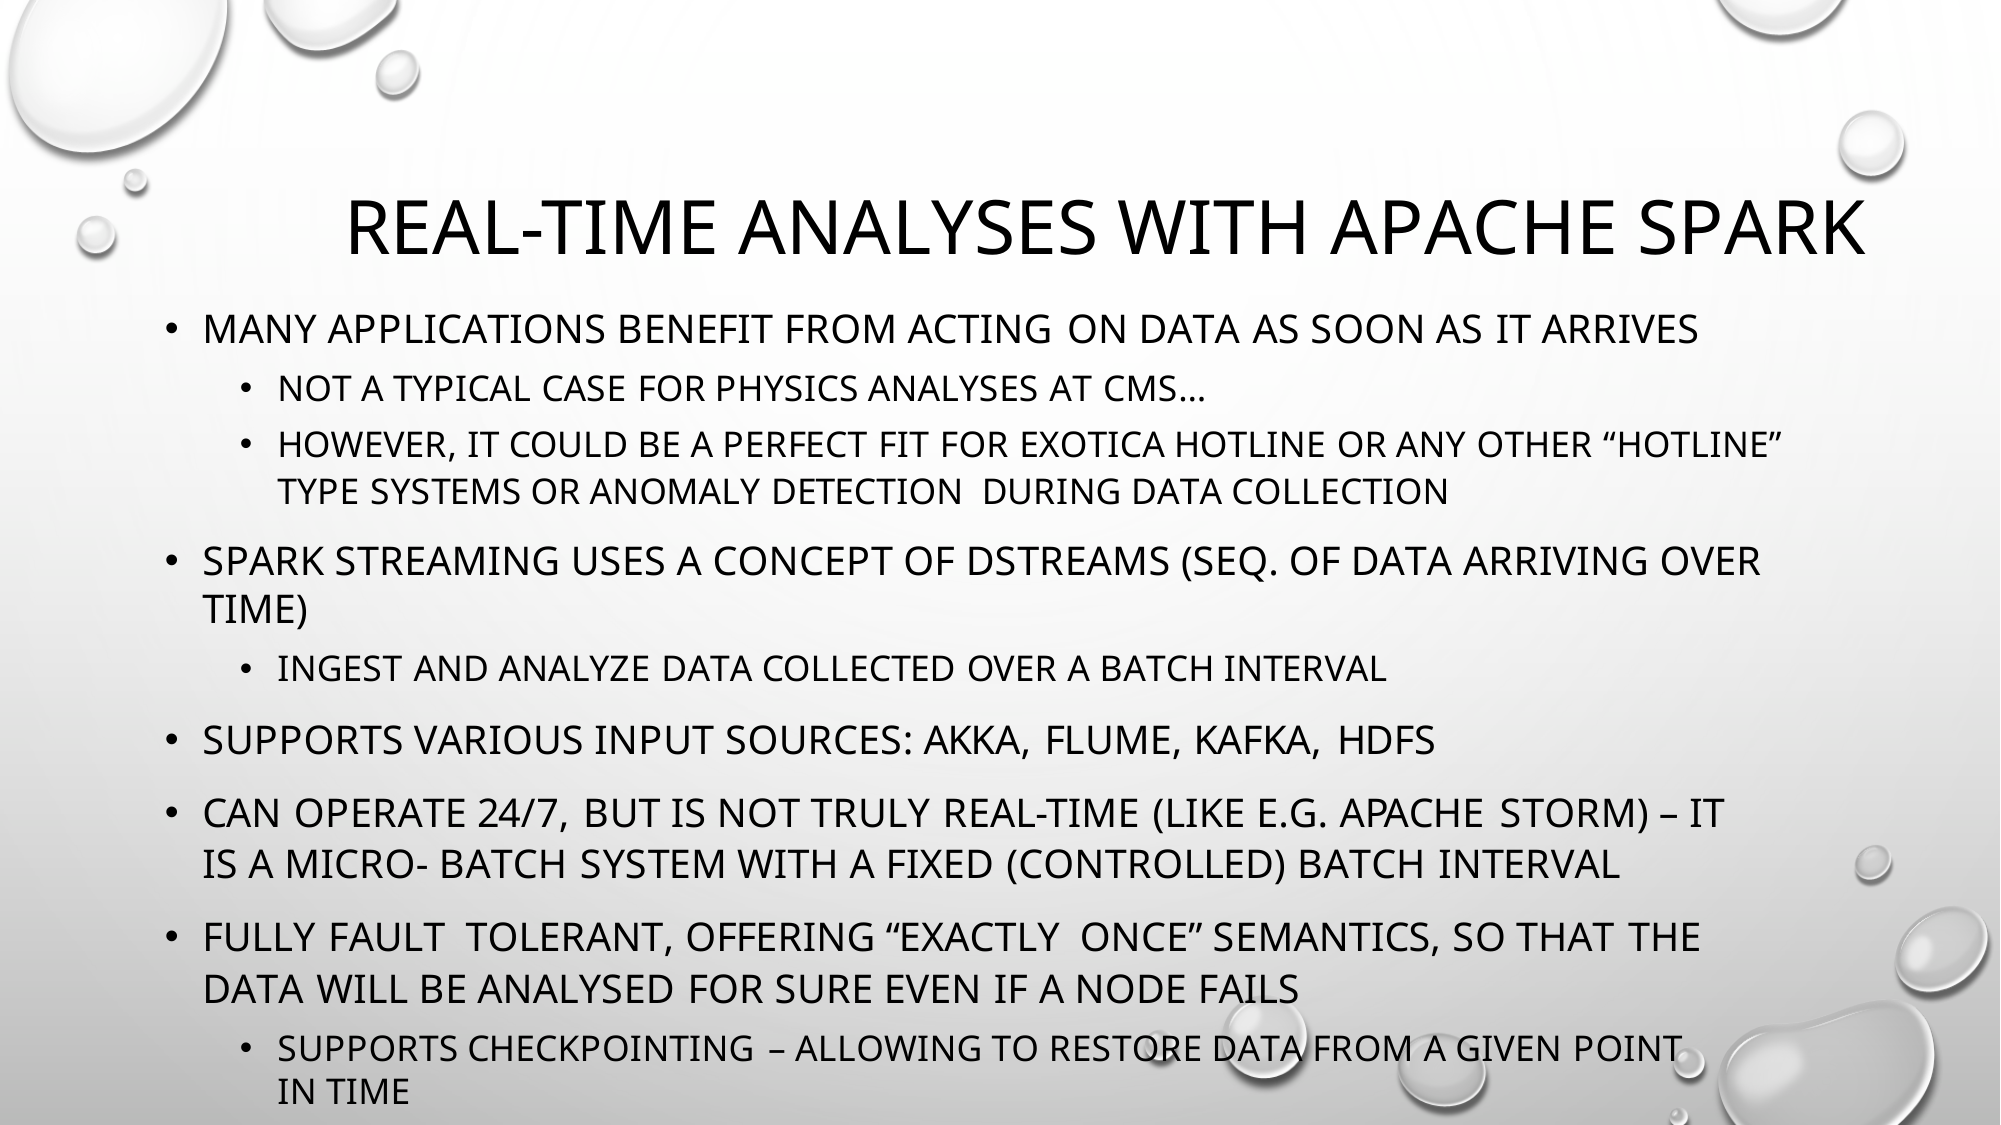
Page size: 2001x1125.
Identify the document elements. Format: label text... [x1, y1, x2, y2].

picture [0, 0, 2000, 1125]
title REAL-TIME ANALYSES WITH APACHE SPARK [118, 179, 1882, 273]
text_box MANY APPLICATIONS BENEFIT FROM ACTING ON DATA AS SOON AS IT ARRIVES NOT A TYPICAL CASE FOR PHYSICS ANALYSES AT CMS… HOWEVER, IT COULD BE A PERFECT FIT FOR EXOTICA HOTLINE OR ANY OTHER “HOTLINE” TYPE SYSTEMS OR ANOMALY DETECTION DURING DATA COLLECTION SPARK STREAMING USES A CONCEPT OF DSTREAMS (SEQ. OF DATA ARRIVING OVER TIME) INGEST AND ANALYZE DATA COLLECTED OVER A BATCH INTERVAL SUPPORTS VARIOUS INPUT SOURCES: AKKA, FLUME, KAFKA, HDFS CAN OPERATE 24/7, BUT IS NOT TRULY REAL-TIME (LIKE E.G. APACHE STORM) – IT IS A MICRO- BATCH SYSTEM WITH A FIXED (CONTROLLED) BATCH INTERVAL FULLY FAULT TOLERANT, OFFERING “EXACTLY ONCE” SEMANTICS, SO THAT THE DATA WILL BE ANALYSED FOR SURE EVEN IF A NODE FAILS SUPPORTS CHECKPOINTING – ALLOWING TO RESTORE DATA FROM A GIVEN POINT IN TIME [162, 303, 1800, 1026]
